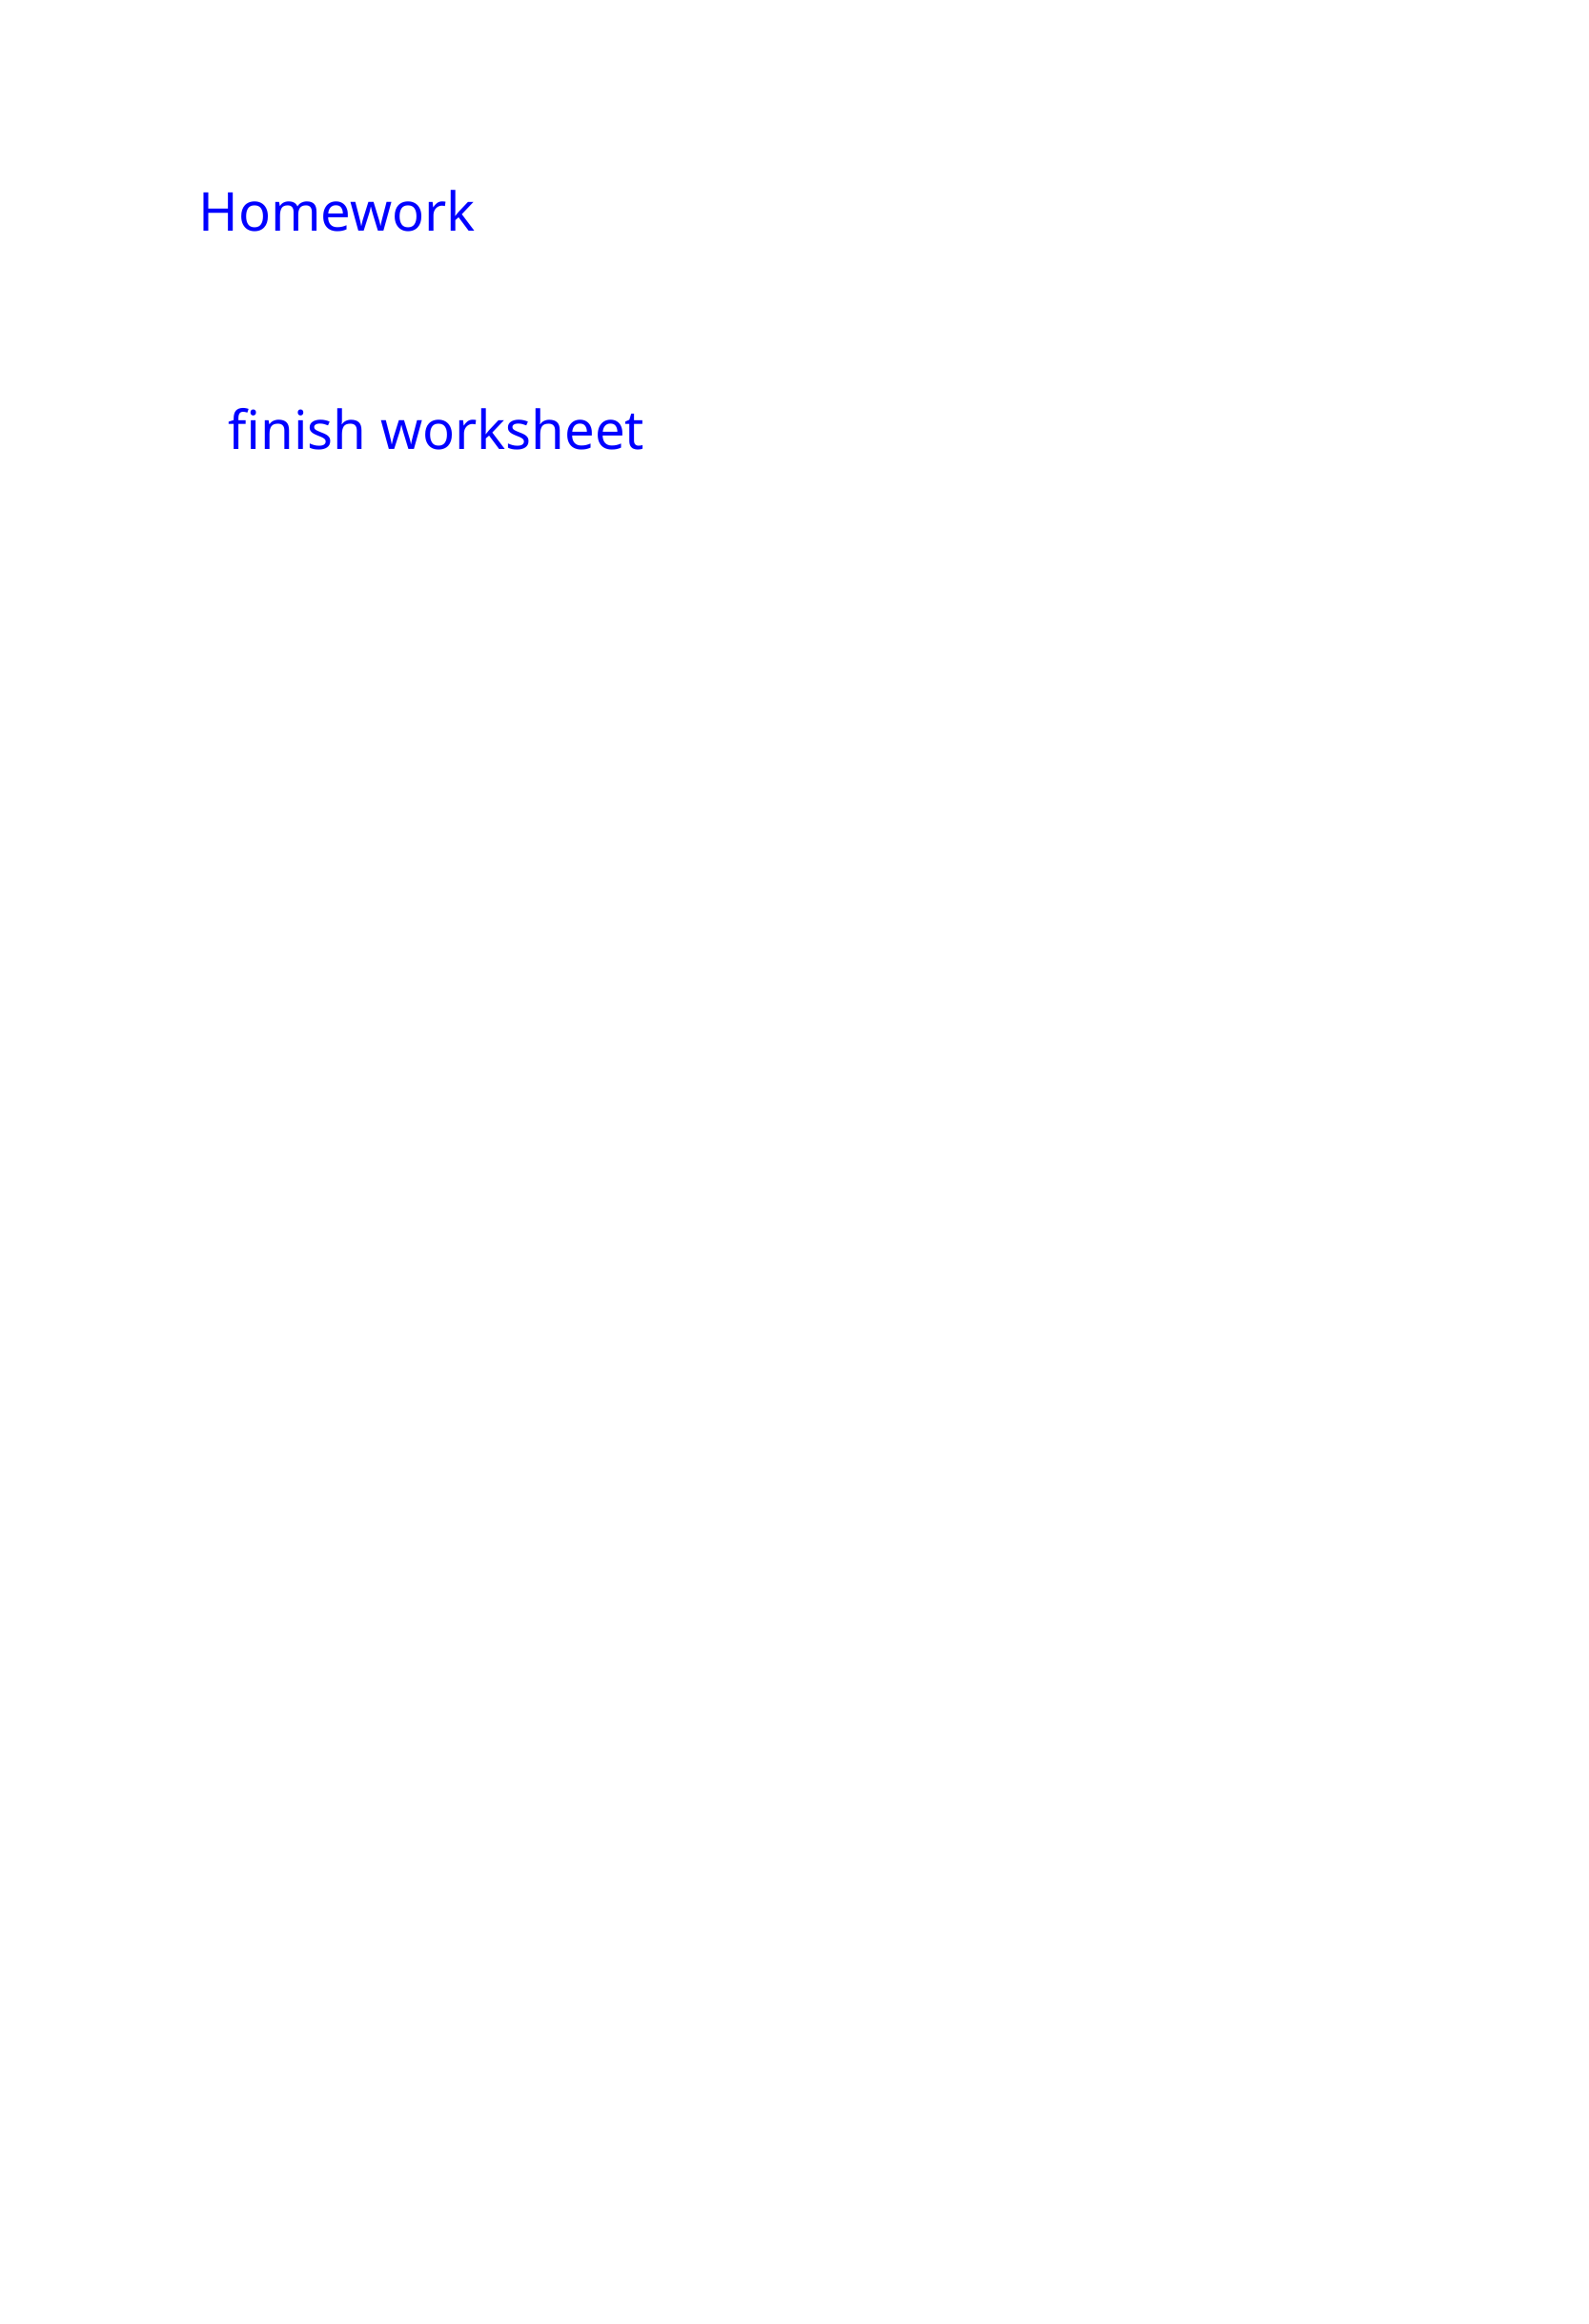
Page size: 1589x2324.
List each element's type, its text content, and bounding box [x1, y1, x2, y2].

text_box Homework [184, 171, 626, 250]
text_box finish worksheet [214, 389, 868, 468]
